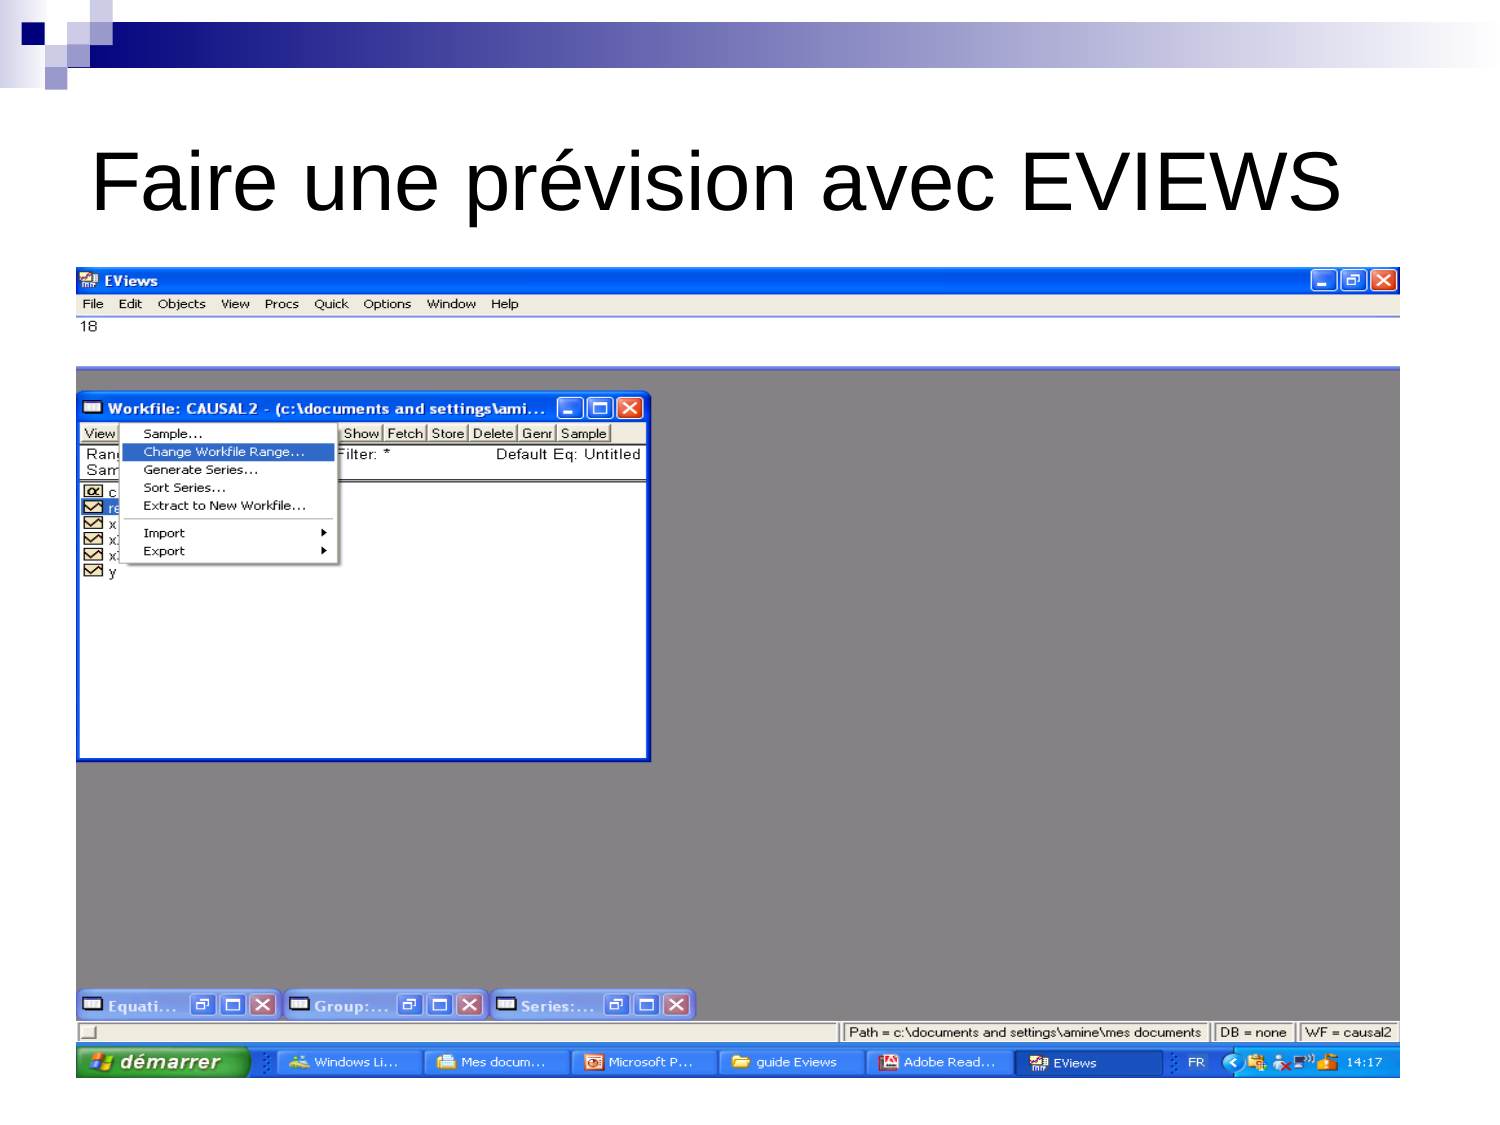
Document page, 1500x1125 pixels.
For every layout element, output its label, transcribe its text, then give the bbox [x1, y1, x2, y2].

title Faire une prévision avec EVIEWS [74, 86, 1426, 268]
list – Pour calculer la prévision, il faut d’abord modifier l’horizon et le nombre d’observations de l’échantillon, c’est–à–dire respectivement Modifier les Range et Sample dans le Workfile <Procs> <change worfile range> permet d’augmenter l’espace de travail en rajoutant des années supplémentaires [74, 324, 1426, 1095]
picture [76, 266, 1400, 1078]
